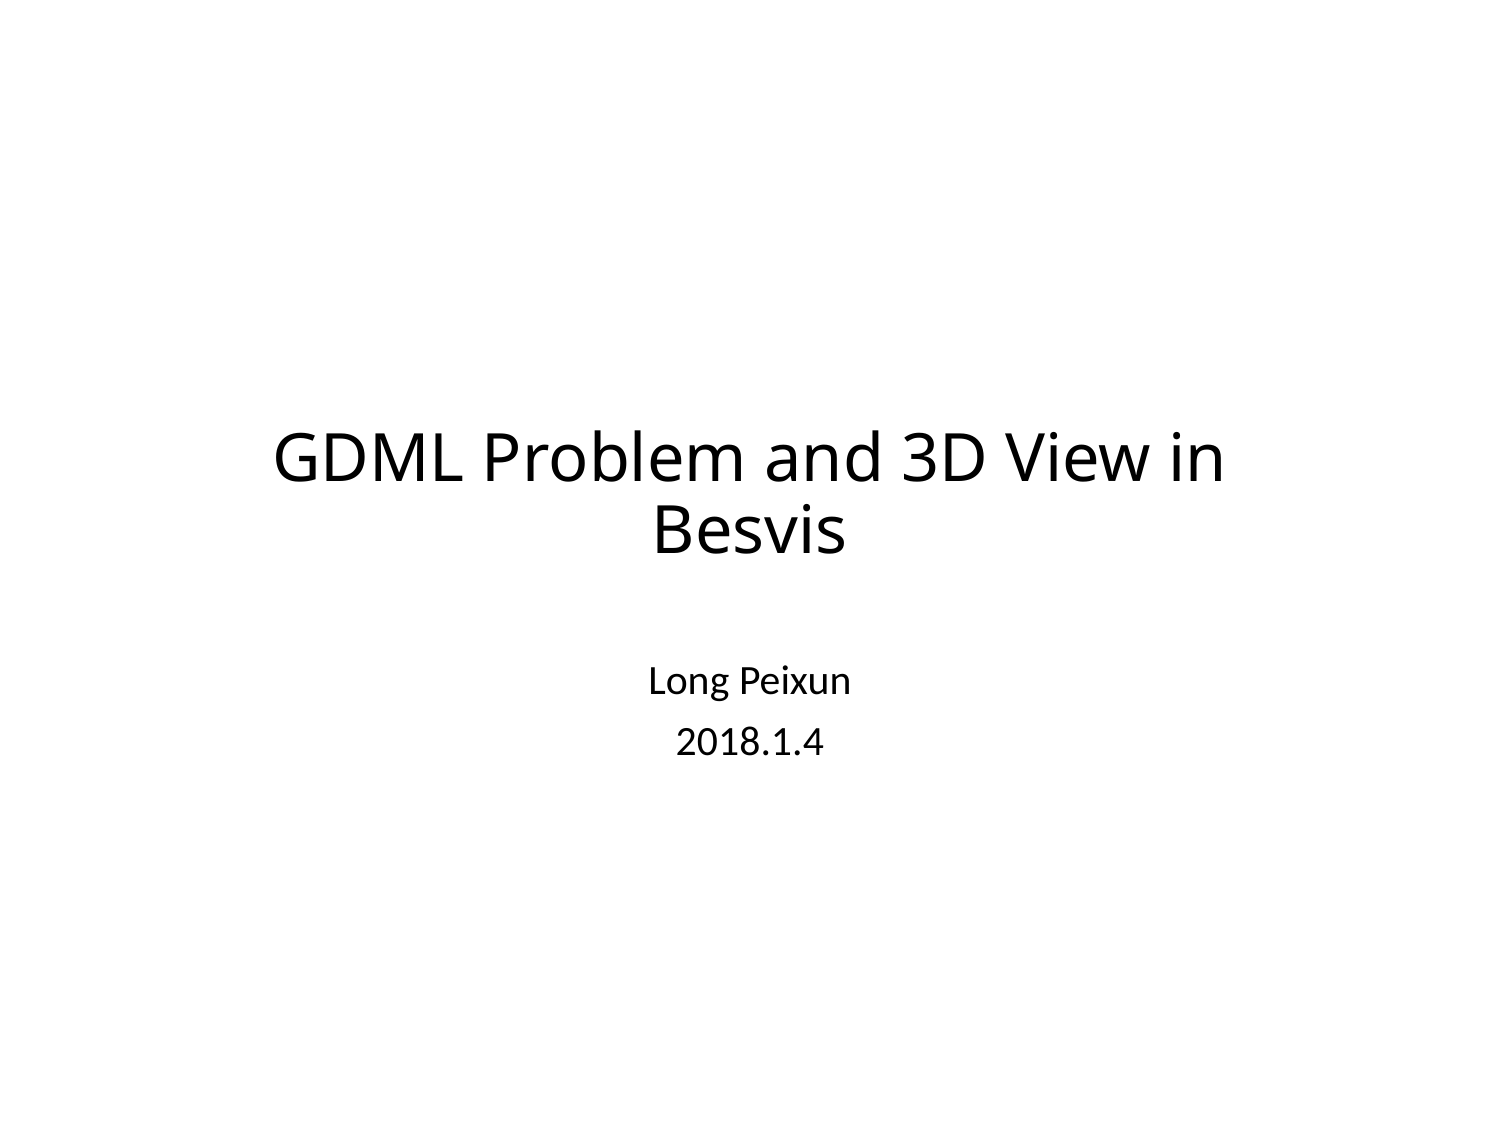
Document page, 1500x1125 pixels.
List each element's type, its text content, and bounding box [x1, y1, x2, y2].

title GDML Problem and 3D View in Besvis [187, 184, 1313, 576]
subtitle Long Peixun 2018.1.4 [187, 651, 1313, 863]
